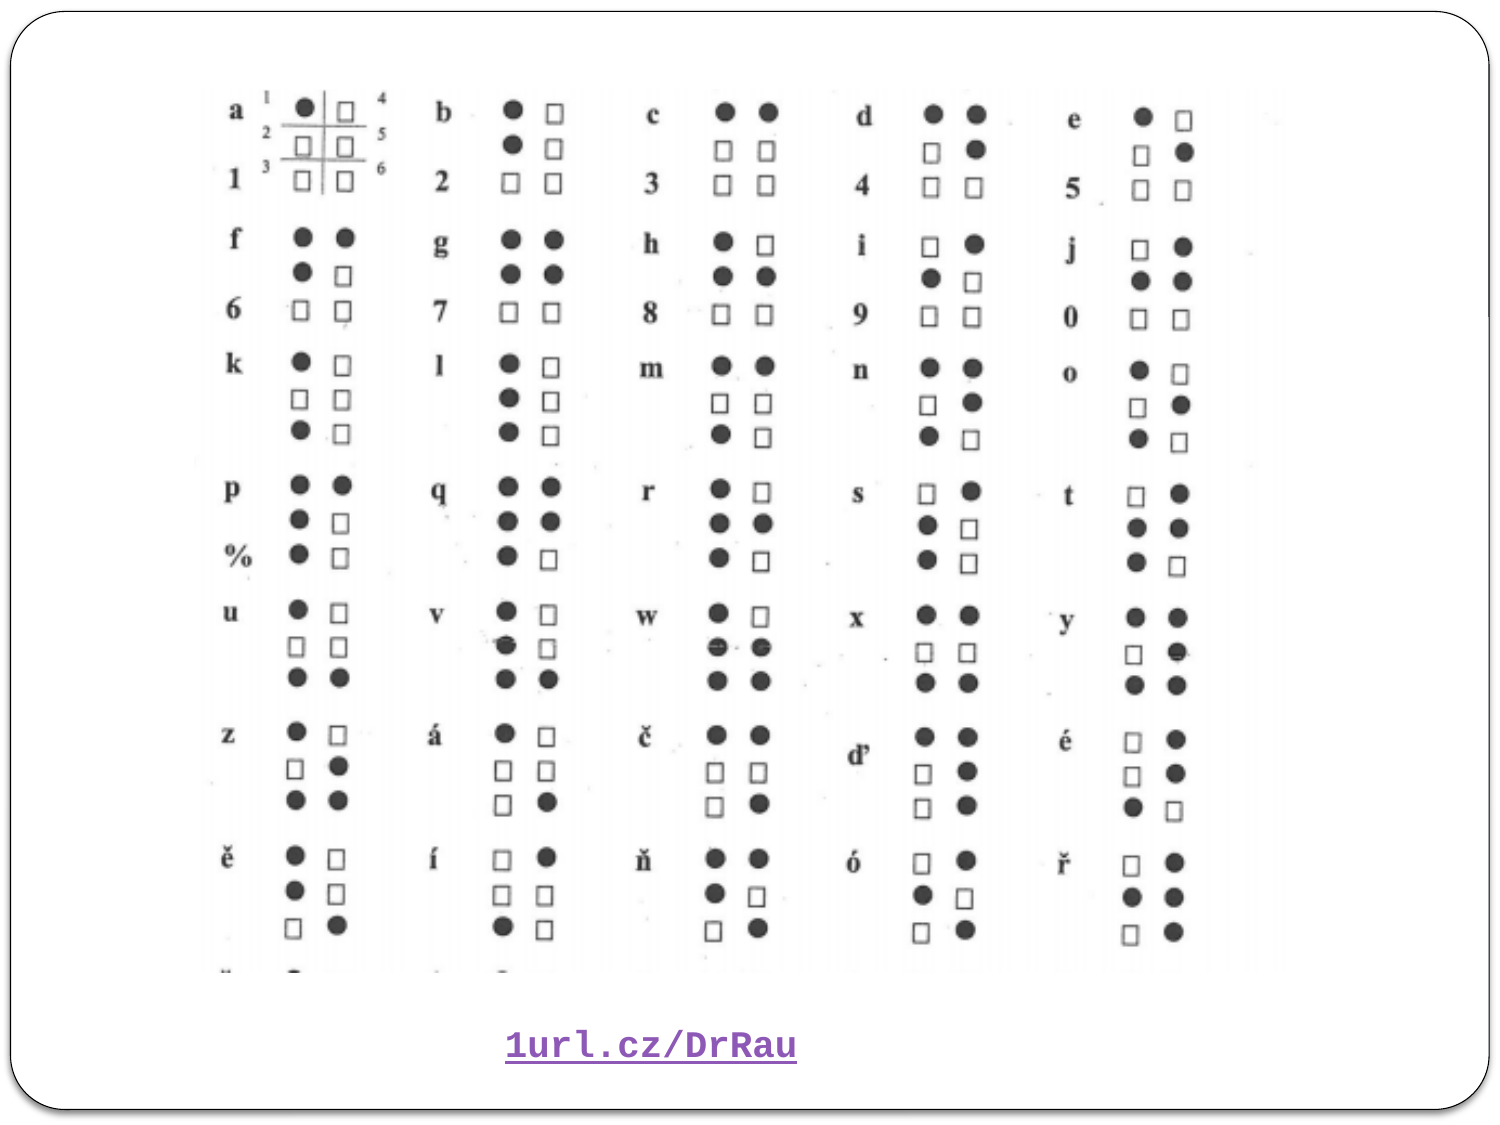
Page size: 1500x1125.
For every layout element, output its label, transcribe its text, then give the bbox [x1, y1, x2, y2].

text_box 1url.cz/DrRau [490, 1012, 916, 1073]
picture [194, 89, 1288, 974]
